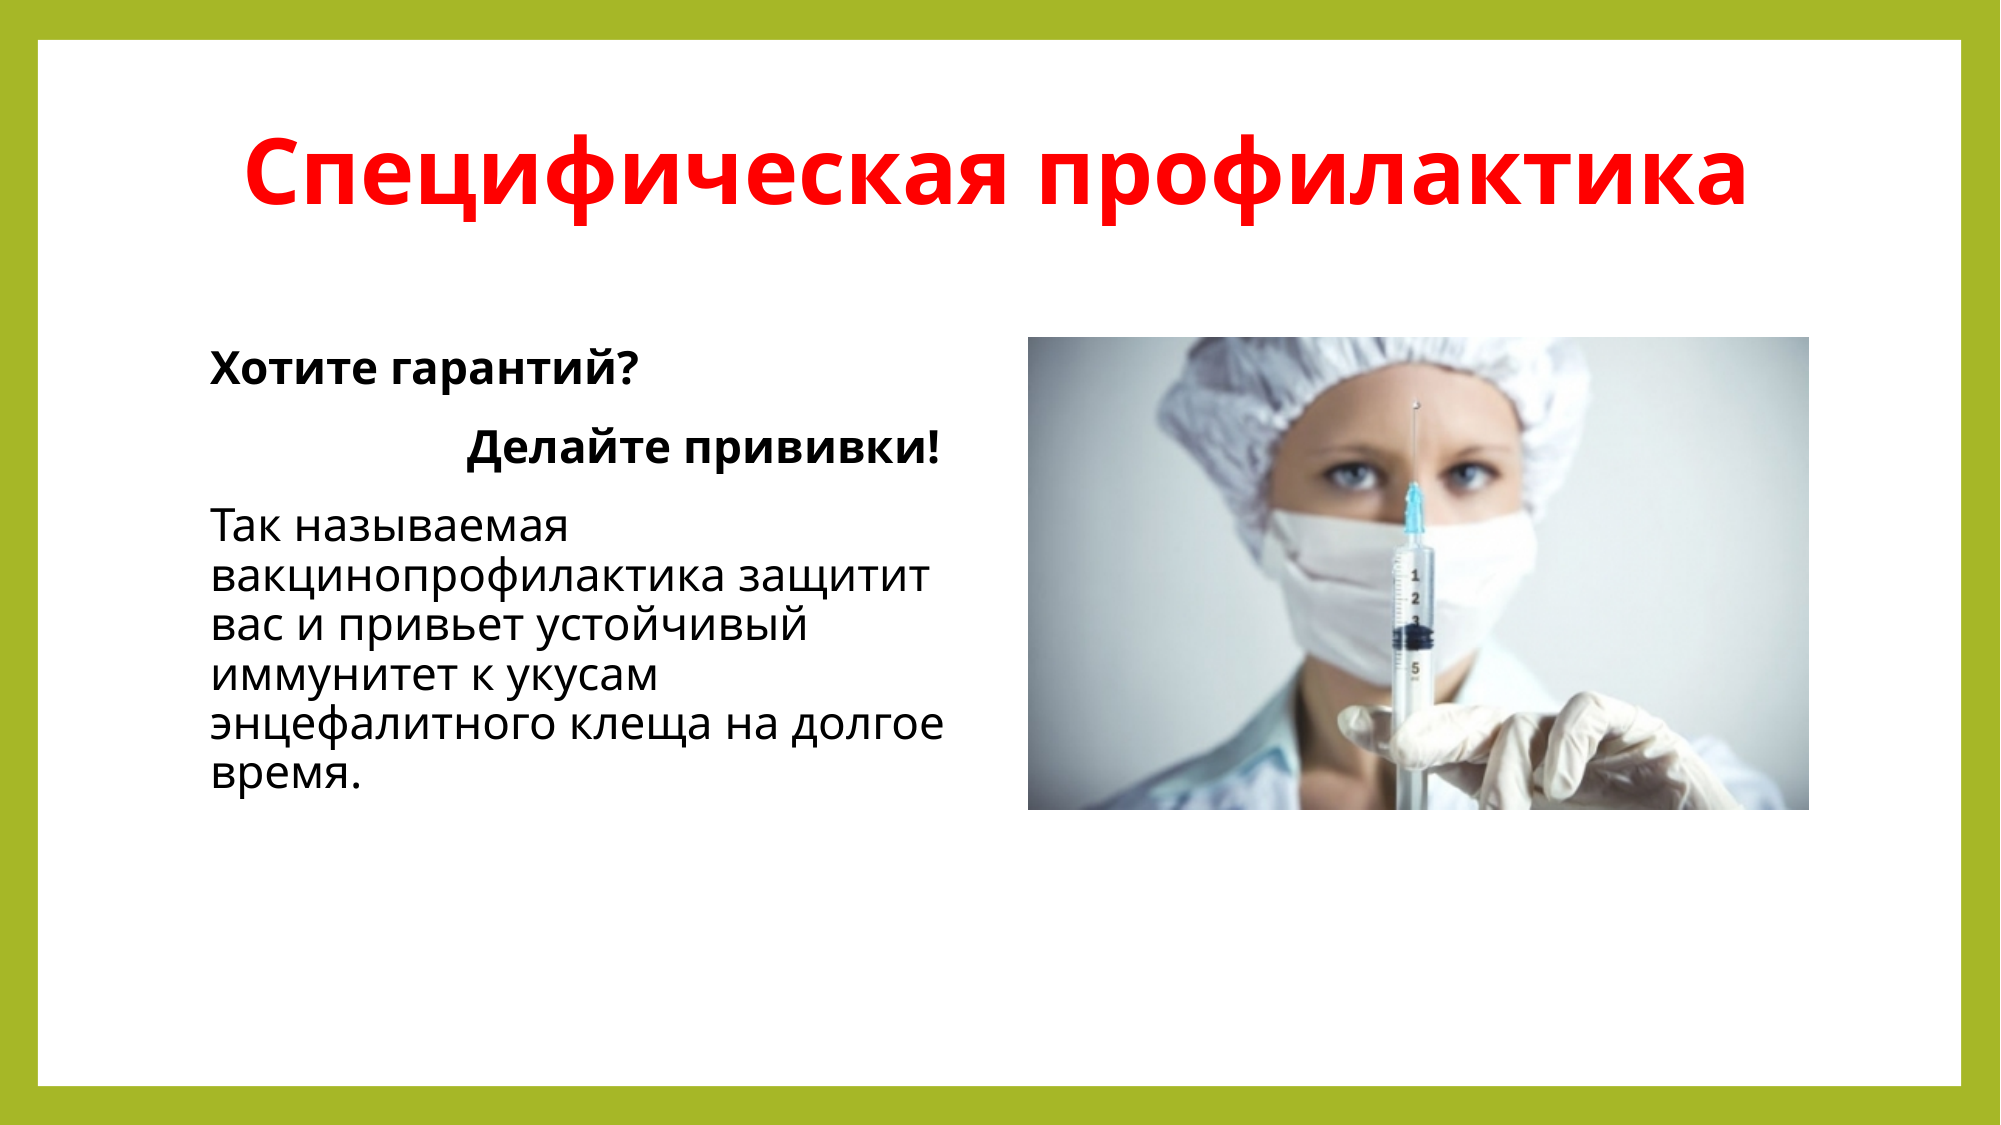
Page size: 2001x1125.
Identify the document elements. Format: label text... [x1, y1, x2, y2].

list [1027, 337, 1809, 810]
list Хотите гарантий? Делайте прививки! Так называемая вакцинопрофилактика защитит вас и привьет устойчивый иммунитет к укусам энцефалитного клеща на долгое время. [187, 337, 968, 998]
title Специфическая профилактика [187, 63, 1808, 286]
